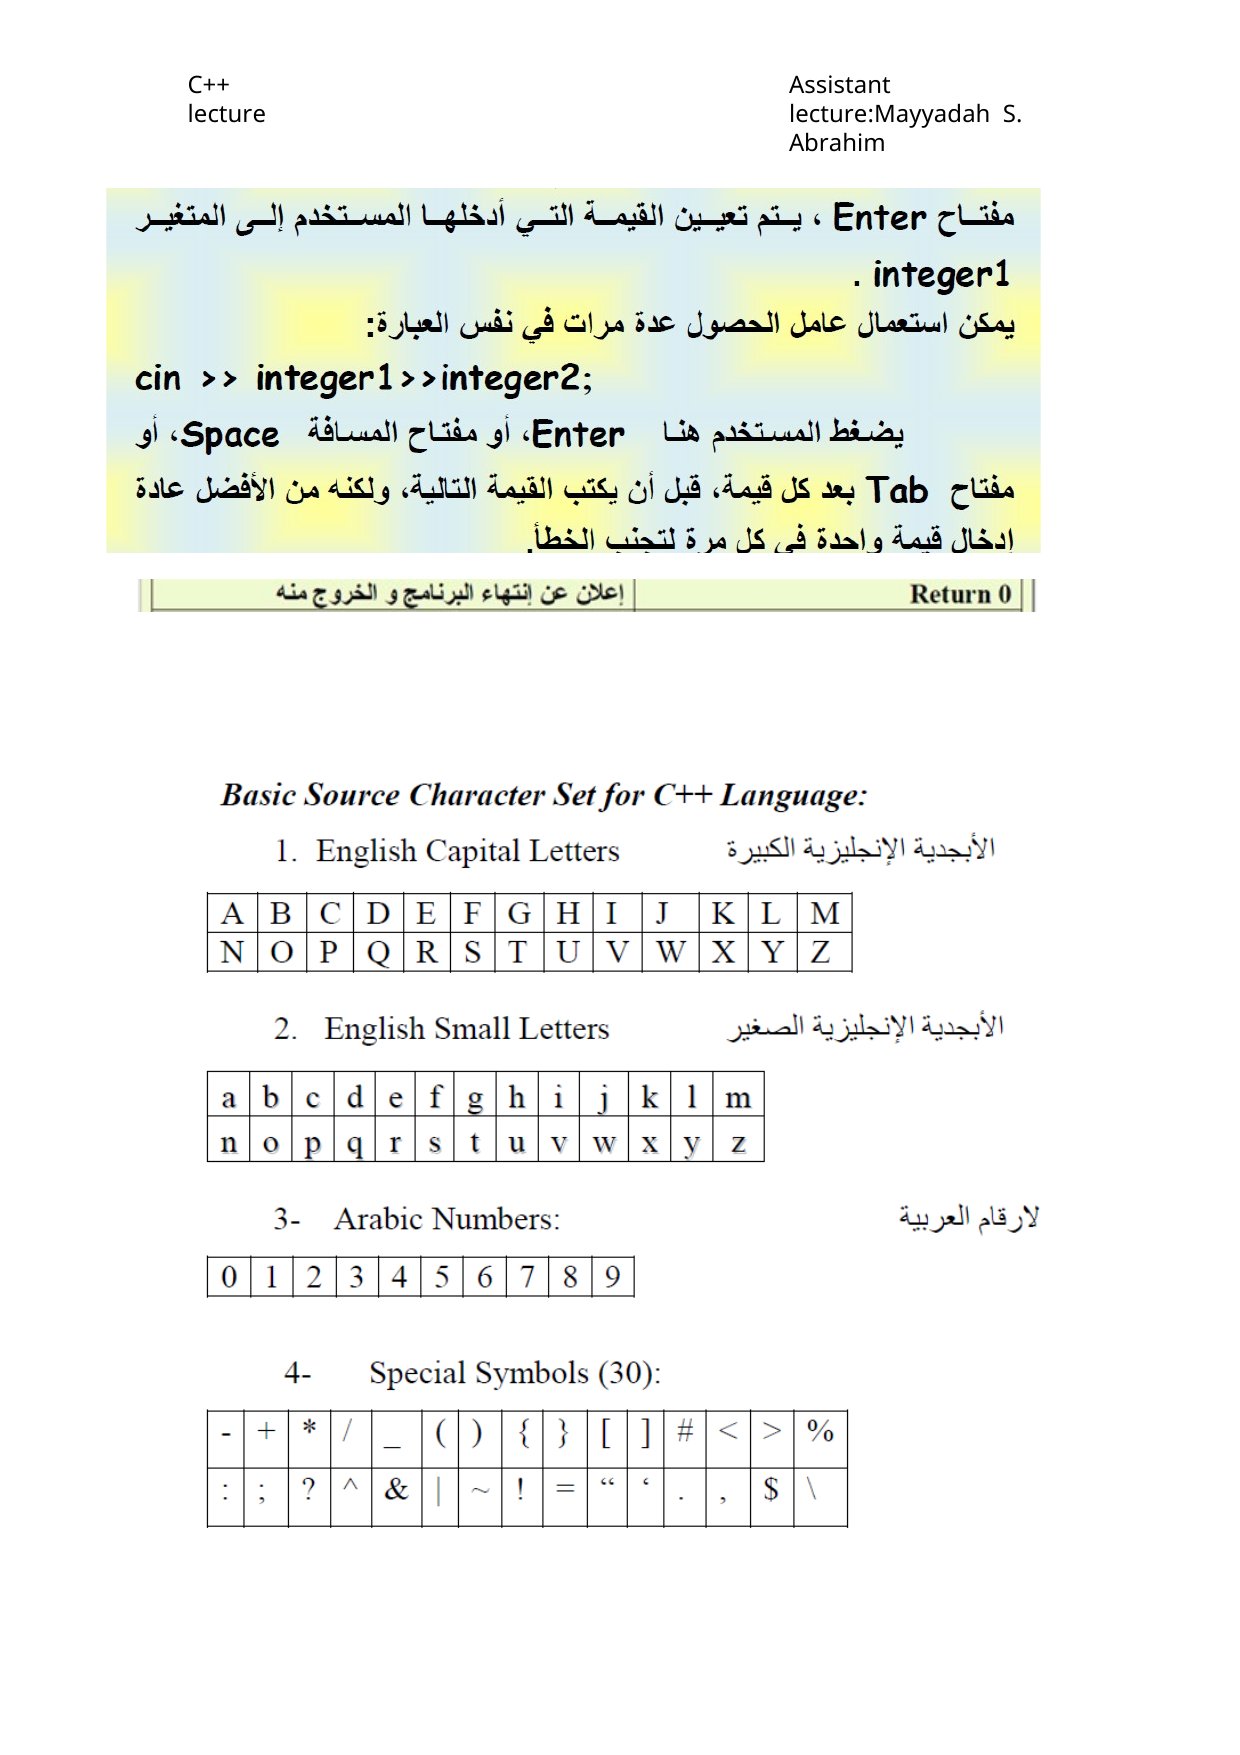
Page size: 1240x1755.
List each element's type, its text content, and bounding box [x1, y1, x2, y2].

text_box [137, 579, 1038, 612]
text_box [175, 778, 1041, 1536]
text_box C++ lecture [185, 69, 267, 103]
text_box [106, 188, 1041, 553]
text_box Assistant lecture:Mayyadah S. Abrahim [787, 69, 1048, 103]
